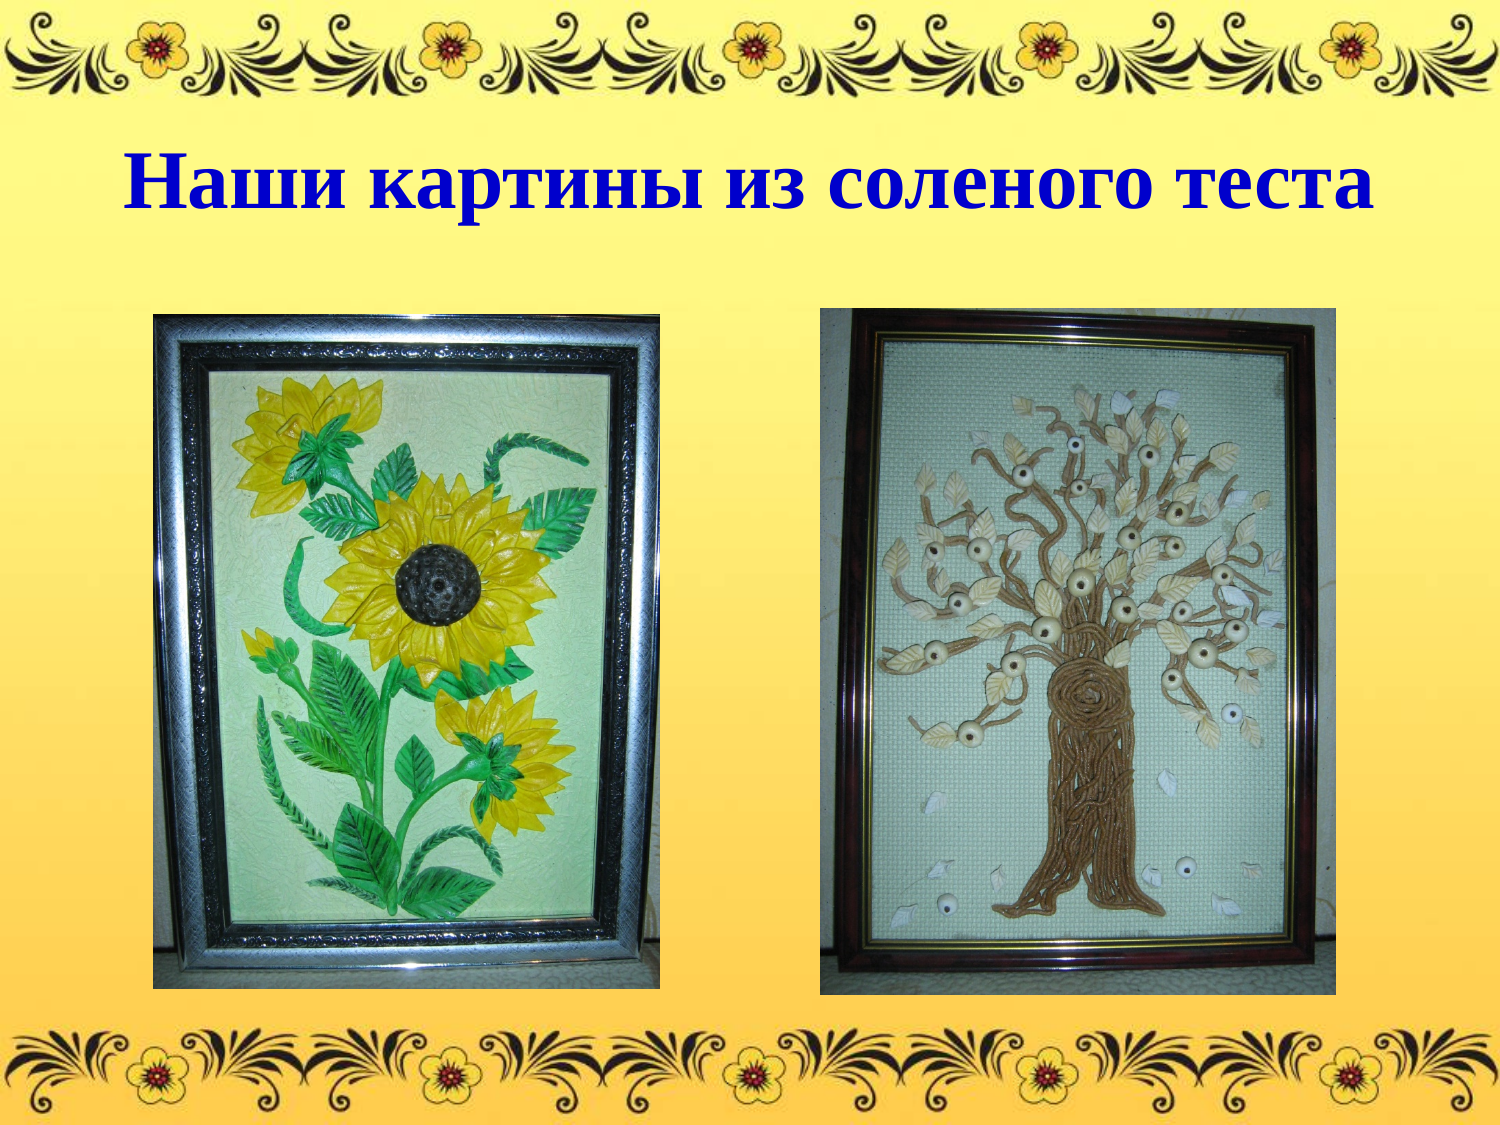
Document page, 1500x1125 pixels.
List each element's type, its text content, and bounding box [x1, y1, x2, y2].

picture [0, 0, 1500, 1125]
title Наши картины из соленого теста [70, 101, 1430, 250]
